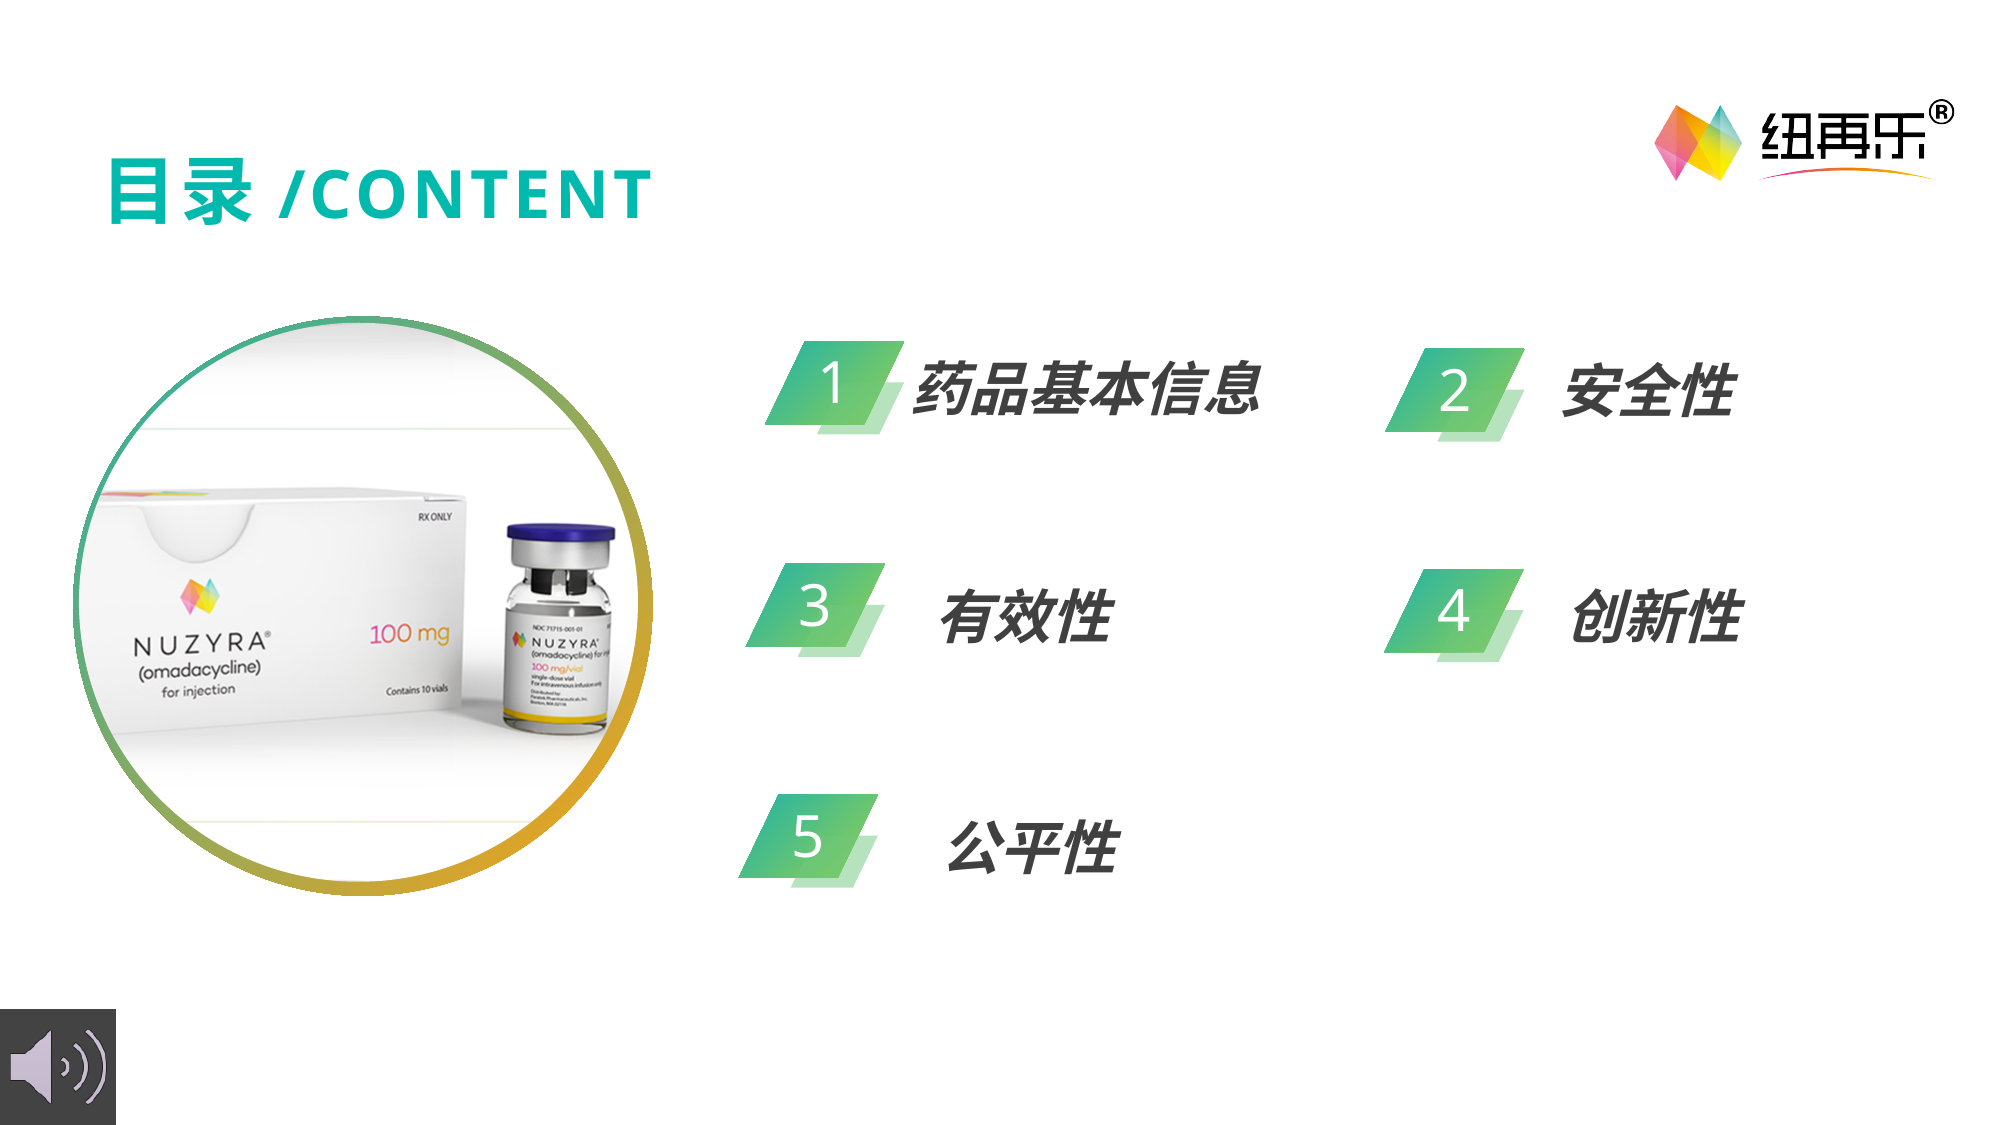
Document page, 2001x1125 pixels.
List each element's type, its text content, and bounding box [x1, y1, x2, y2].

picture [1631, 27, 1961, 216]
text_box 药品基本信息 [895, 324, 1295, 458]
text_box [1384, 565, 1524, 663]
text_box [745, 560, 885, 657]
text_box [72, 315, 654, 897]
text_box 安全性 [1543, 327, 1782, 461]
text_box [765, 338, 905, 435]
text_box [77, 321, 640, 883]
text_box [738, 791, 878, 888]
text_box 有效性 [919, 553, 1159, 687]
text_box 创新性 [1550, 553, 1790, 687]
text_box 公平性 [926, 783, 1166, 917]
text_box 目录/CONTENT [34, 77, 720, 301]
picture [0, 1007, 117, 1125]
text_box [1385, 345, 1525, 442]
